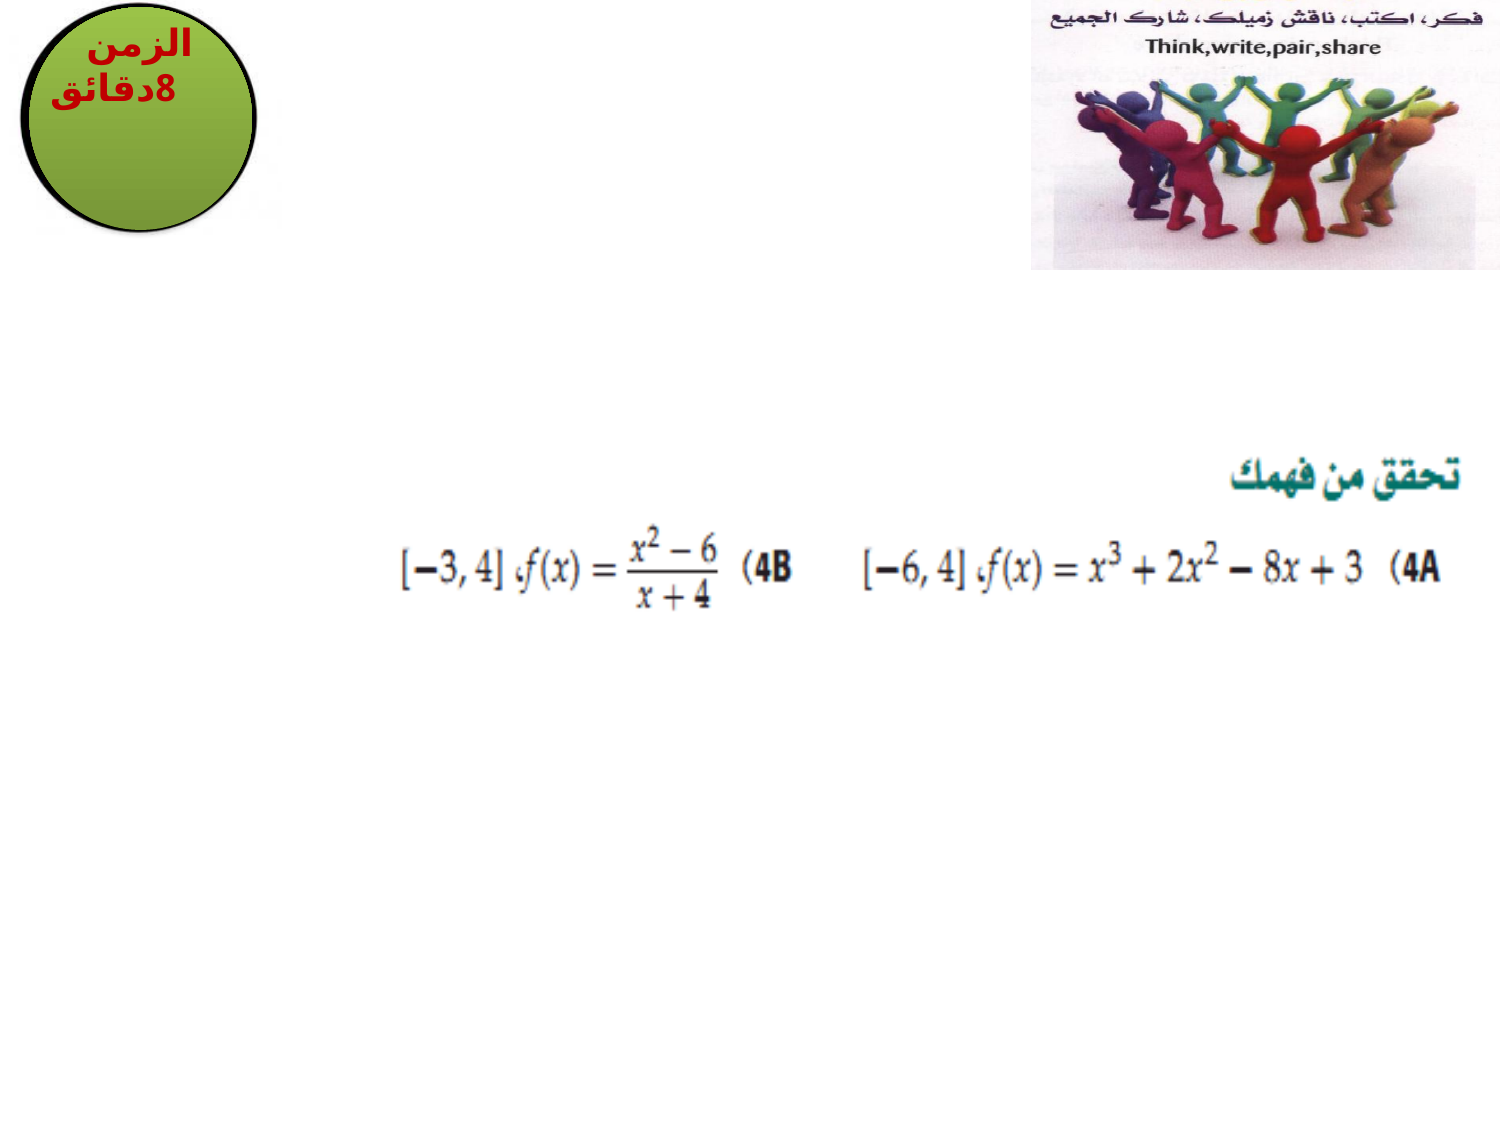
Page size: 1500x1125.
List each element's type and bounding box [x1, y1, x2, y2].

picture [383, 444, 1485, 646]
picture [0, 0, 282, 235]
picture [1031, 0, 1500, 270]
